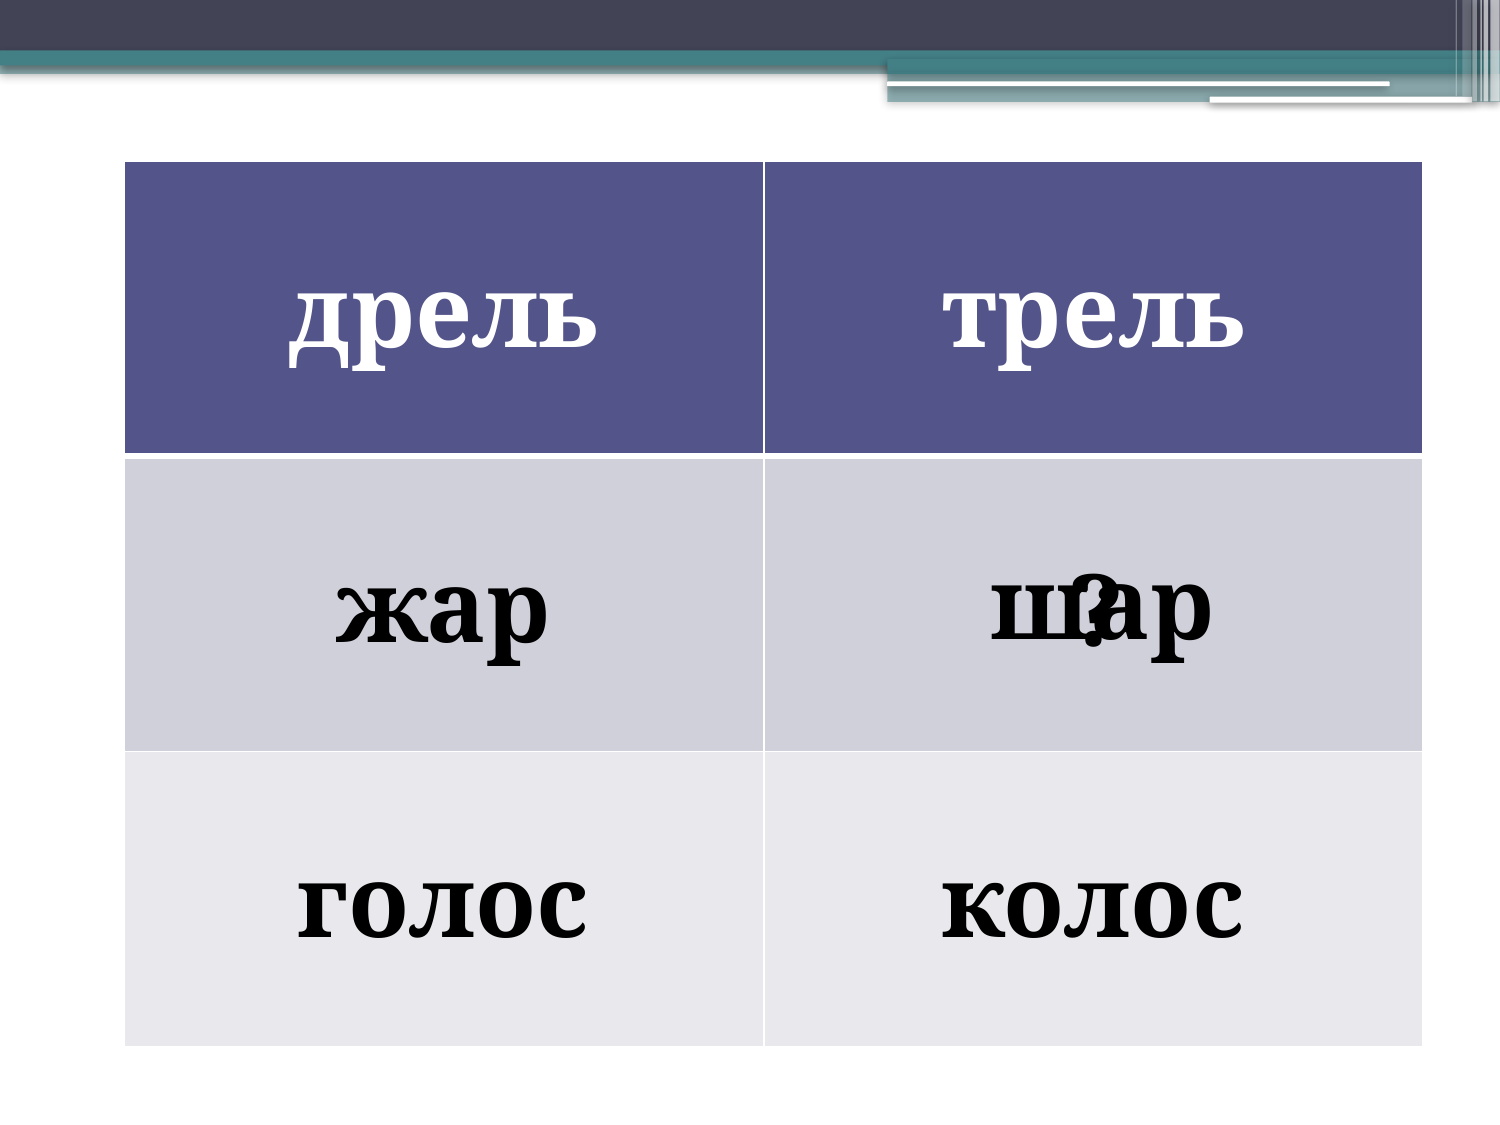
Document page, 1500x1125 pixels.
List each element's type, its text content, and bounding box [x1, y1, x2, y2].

text_box ? [1054, 538, 1140, 674]
table_cell голос [125, 752, 763, 1046]
table_header дрель [125, 162, 763, 453]
table_cell жар [125, 459, 763, 751]
text_box шар [976, 532, 1230, 668]
table_cell [765, 459, 1422, 751]
table_cell колос [765, 752, 1422, 1046]
table_header трель [765, 162, 1422, 453]
